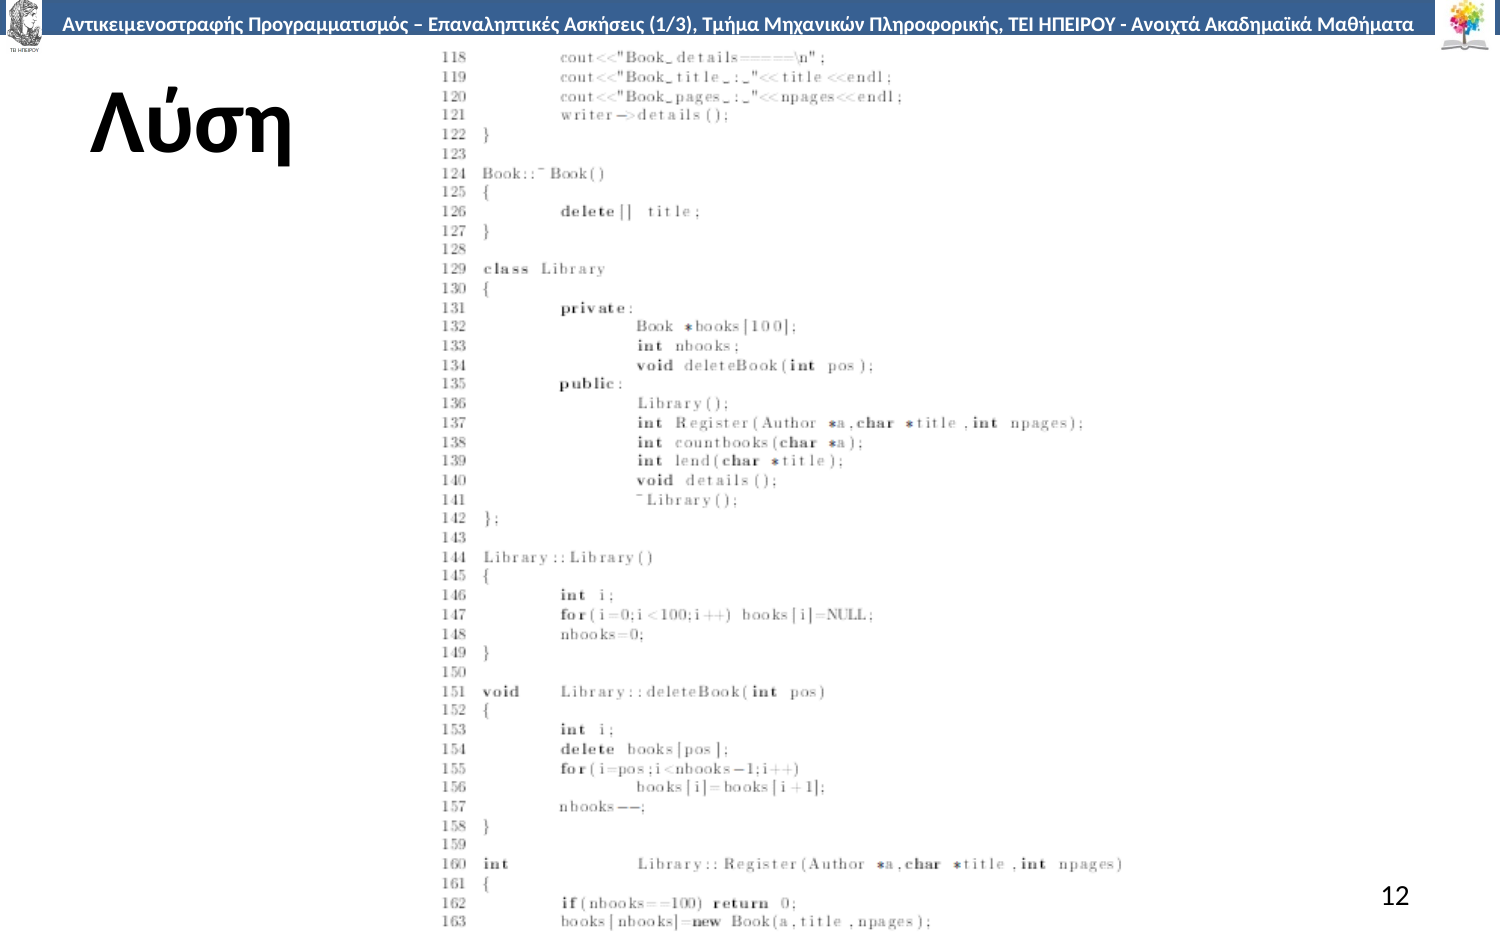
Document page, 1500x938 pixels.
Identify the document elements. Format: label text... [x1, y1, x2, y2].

picture [6, 0, 42, 54]
picture [407, 45, 1145, 932]
slide_number 12 [1150, 868, 1425, 919]
title Λύση [75, 37, 1425, 194]
picture [1435, 0, 1495, 52]
